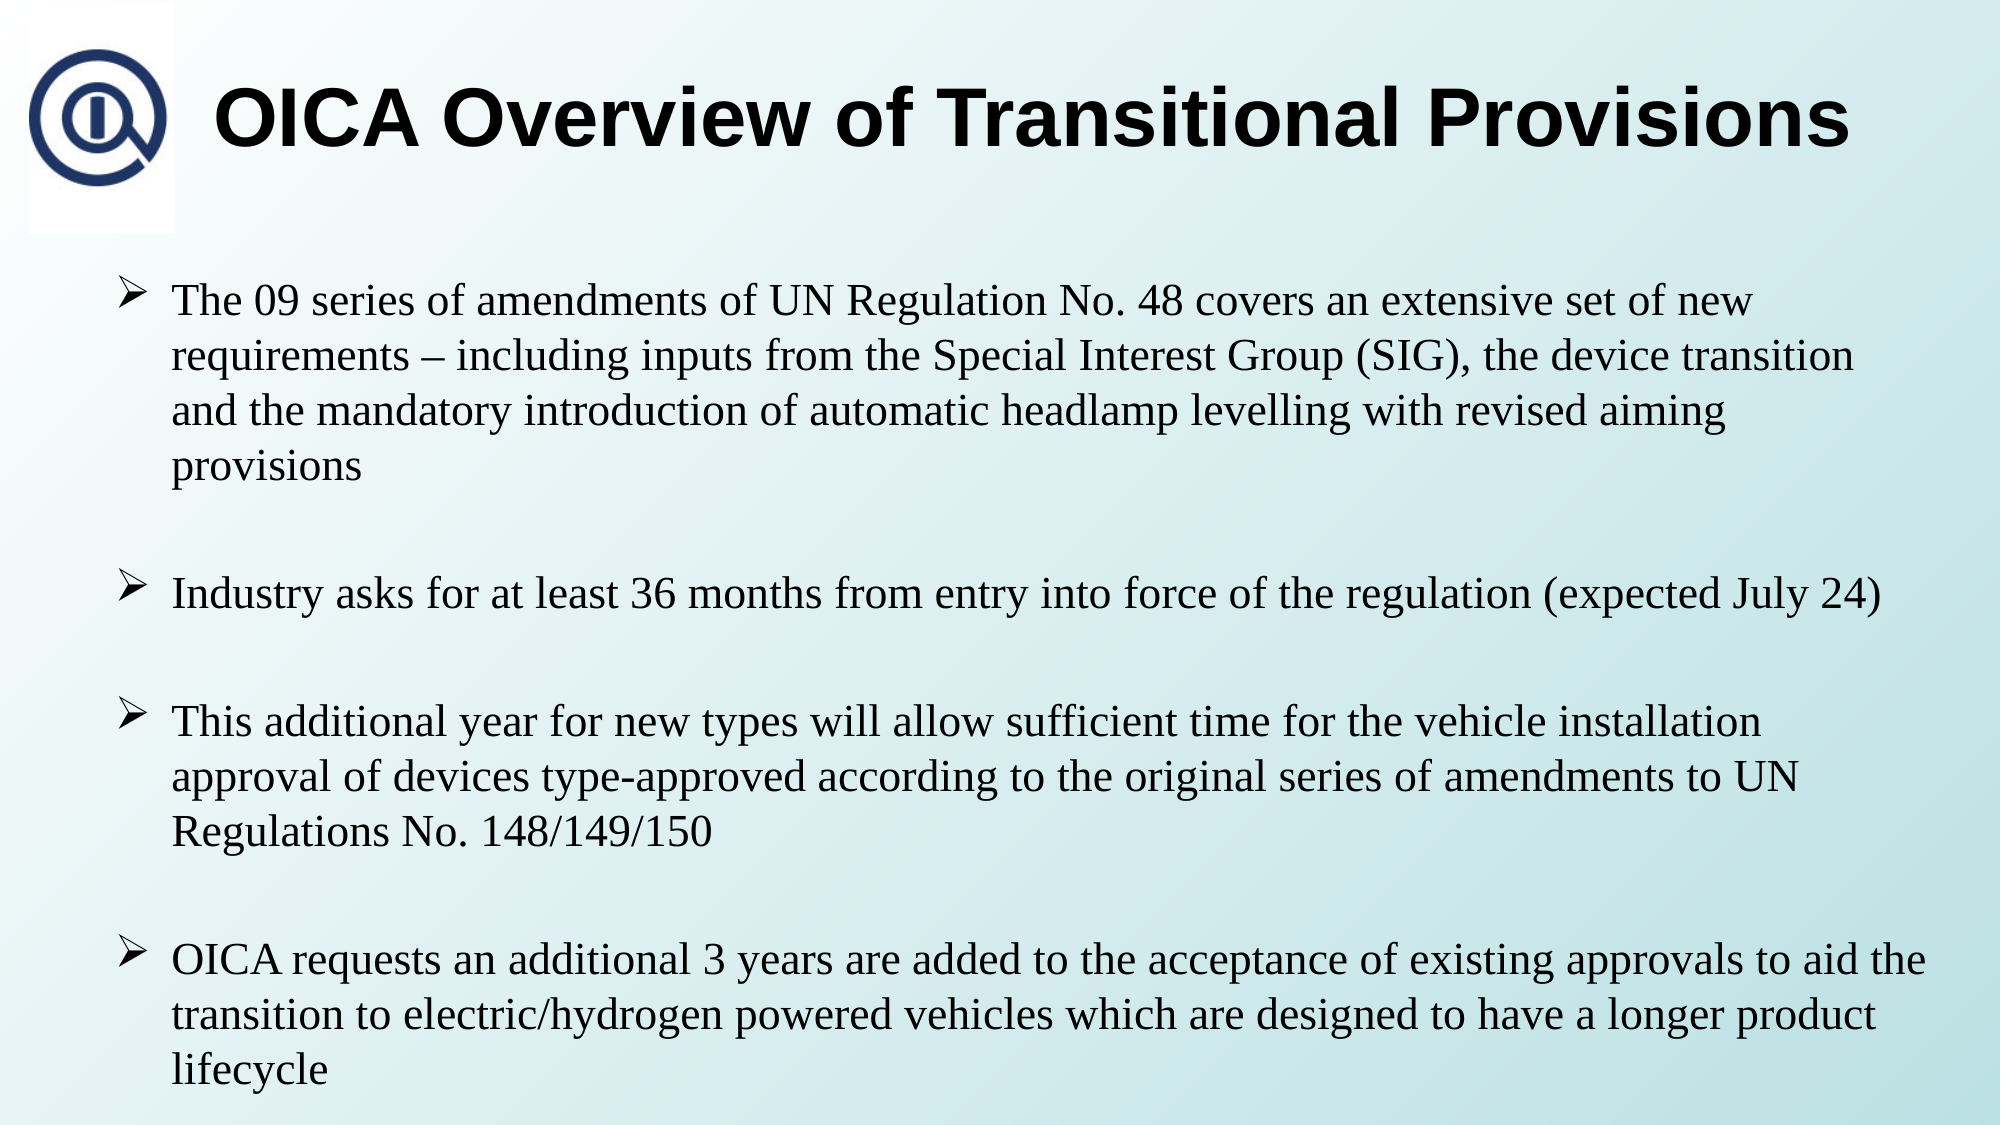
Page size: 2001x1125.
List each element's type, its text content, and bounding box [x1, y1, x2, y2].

list The 09 series of amendments of UN Regulation No. 48 covers an extensive set of new requirements – including inputs from the Special Interest Group (SIG), the device transition and the mandatory introduction of automatic headlamp levelling with revised aiming provisions Industry asks for at least 36 months from entry into force of the regulation (expected July 24) This additional year for new types will allow sufficient time for the vehicle installation approval of devices type-approved according to the original series of amendments to UN Regulations No. 148/149/150 OICA requests an additional 3 years are added to the acceptance of existing approvals to aid the transition to electric/hydrogen powered vehicles which are designed to have a longer product lifecycle [99, 262, 1946, 1107]
picture [29, 3, 175, 234]
title OICA Overview of Transitional Provisions [133, 56, 1934, 244]
